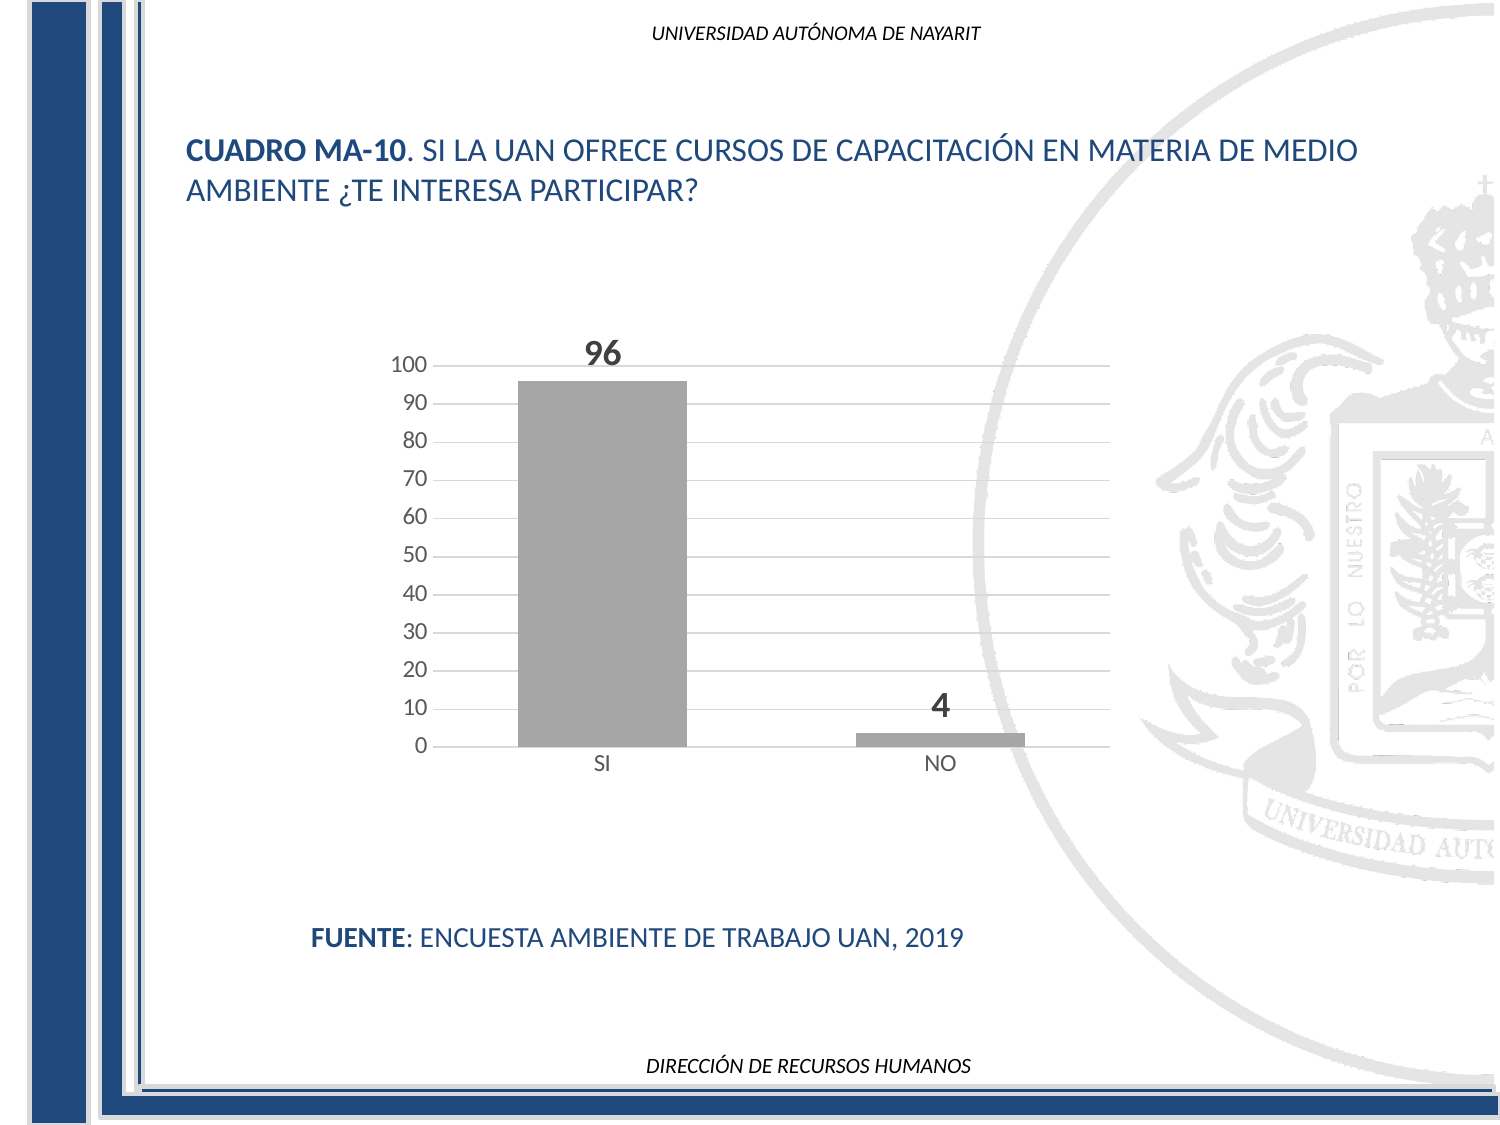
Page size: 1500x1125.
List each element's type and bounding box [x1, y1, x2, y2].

text_box [29, 0, 1500, 1125]
chart [374, 337, 1126, 788]
